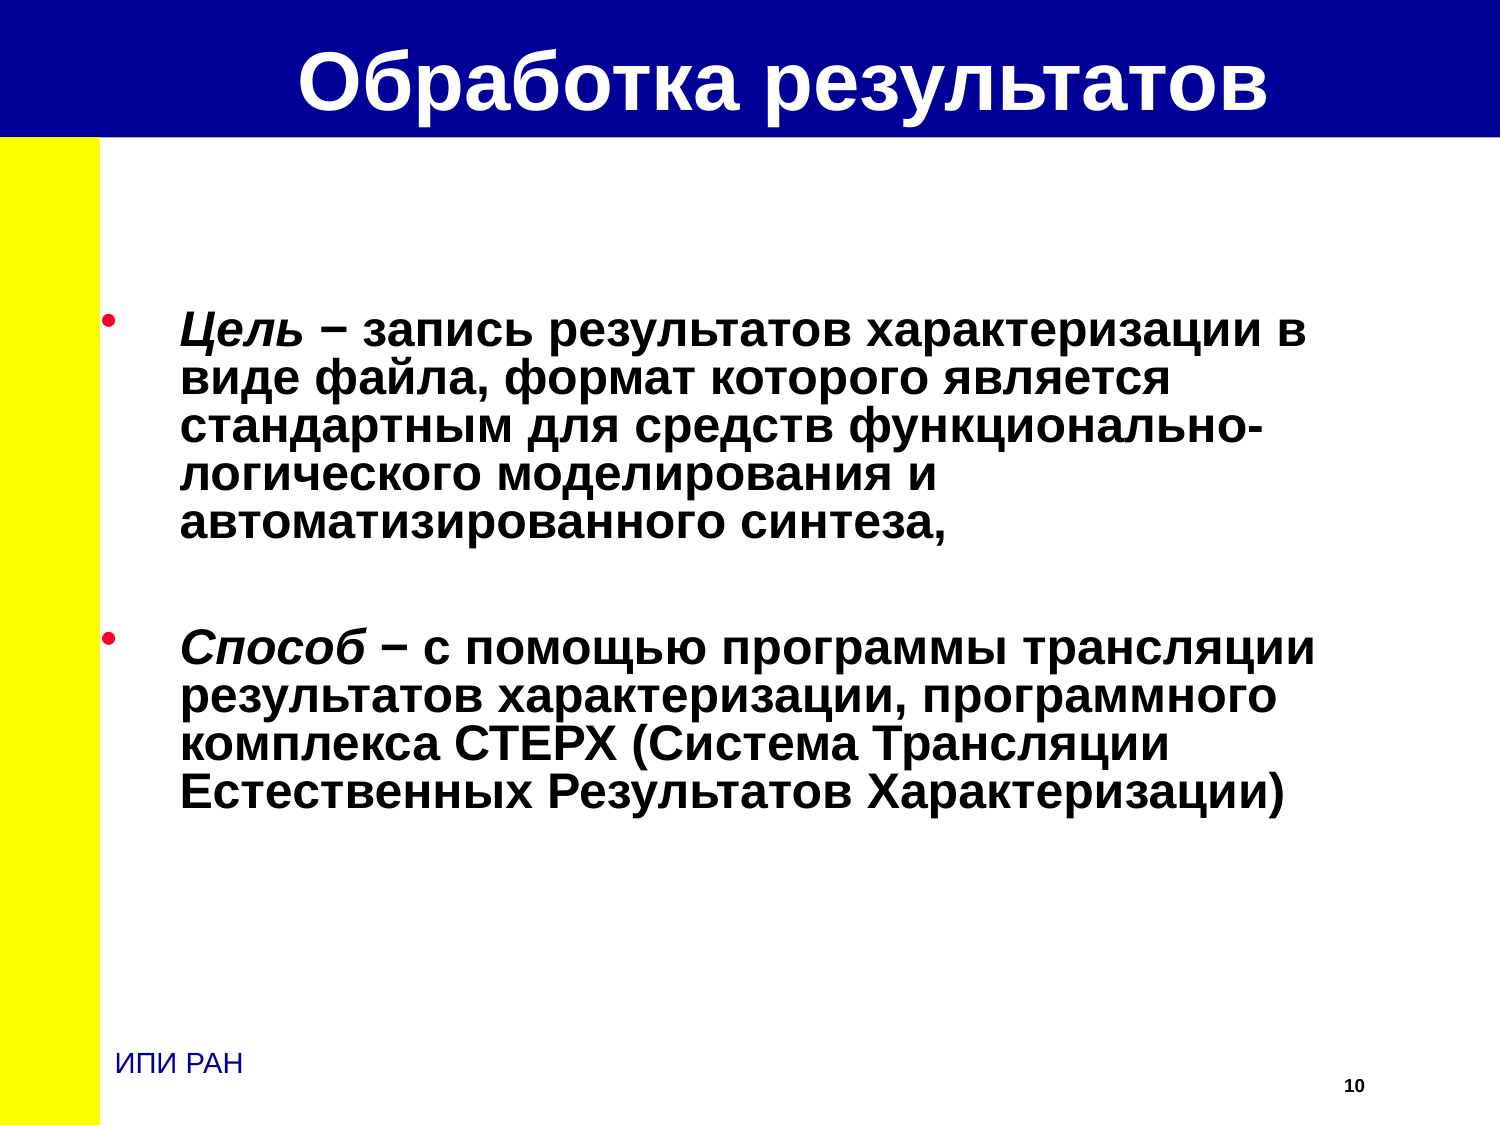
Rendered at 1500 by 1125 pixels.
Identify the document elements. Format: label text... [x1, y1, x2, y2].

text_box Цель − запись результатов характеризации в виде файла, формат которого является стандартным для средств функционально-логического моделирования и автоматизированного синтеза, Способ − с помощью программы трансляции результатов характеризации, программного комплекса СТЕРХ (Система Трансляции Естественных Результатов Характеризации) [88, 302, 1426, 1024]
text_box Обработка результатов [289, 37, 1413, 132]
